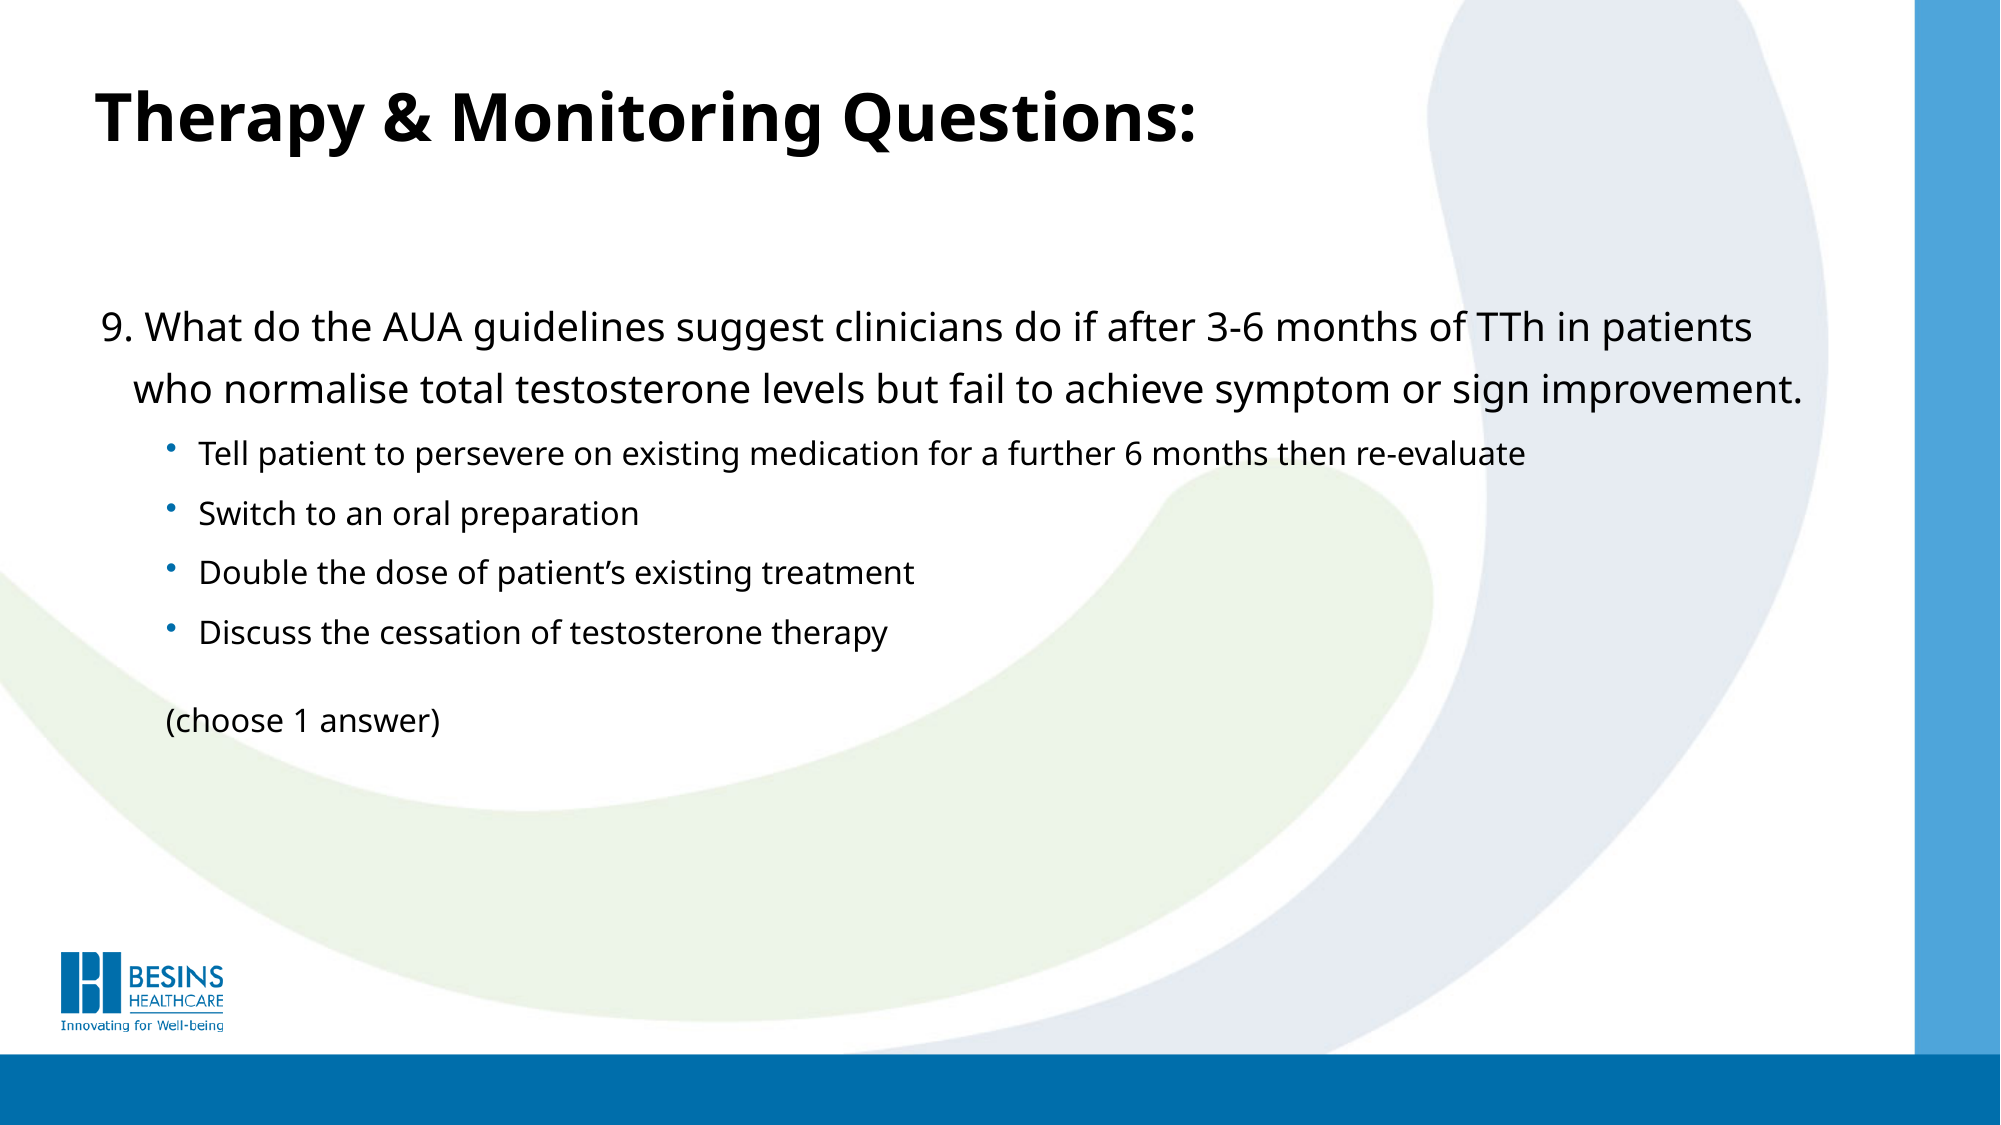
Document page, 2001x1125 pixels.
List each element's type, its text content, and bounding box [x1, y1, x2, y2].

text_box Therapy & Monitoring Questions: [79, 57, 1828, 182]
list 9. What do the AUA guidelines suggest clinicians do if after 3-6 months of TTh in patients who normalise total testosterone levels but fail to achieve symptom or sign improvement. Tell patient to persevere on existing medication for a further 6 months then re-evaluate Switch to an oral preparation Double the dose of patient’s existing treatment Discuss the cessation of testosterone therapy (choose 1 answer) [85, 280, 1828, 796]
picture [0, 0, 2000, 1125]
